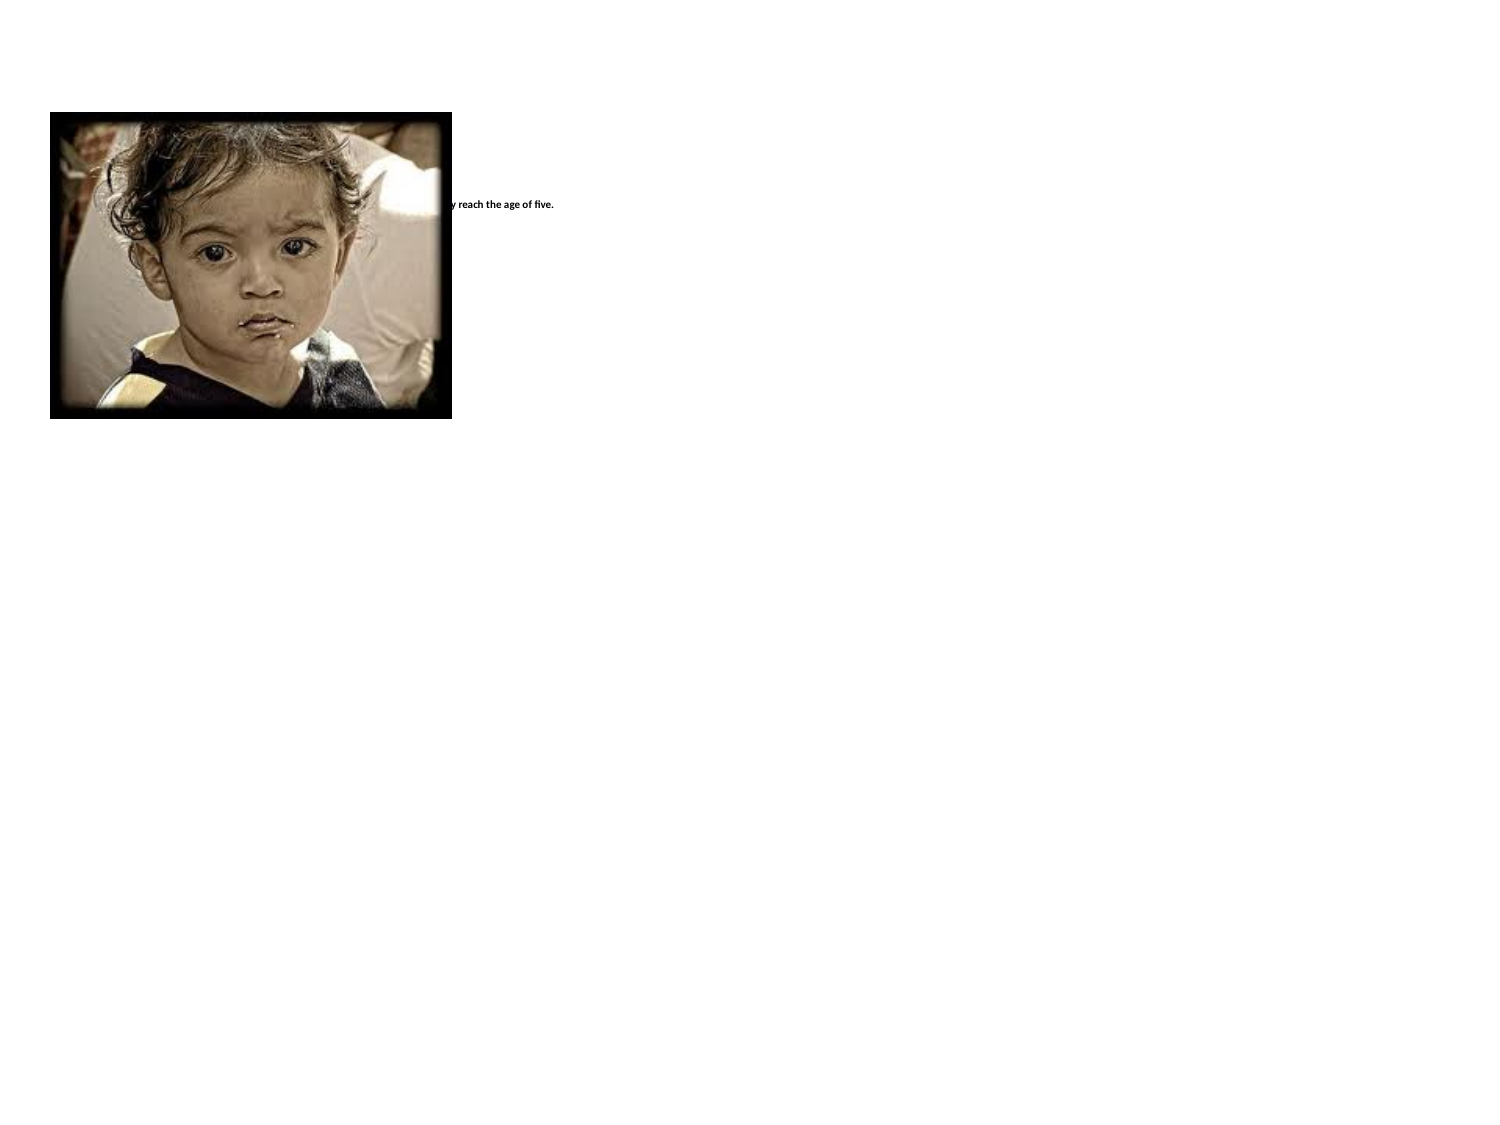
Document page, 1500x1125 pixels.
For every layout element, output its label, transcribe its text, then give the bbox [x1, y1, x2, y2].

title In developing countries, almost one out of every 15 children will die before they reach the age of five. (Source: UNICEF) [75, 45, 1425, 233]
picture [49, 112, 452, 419]
